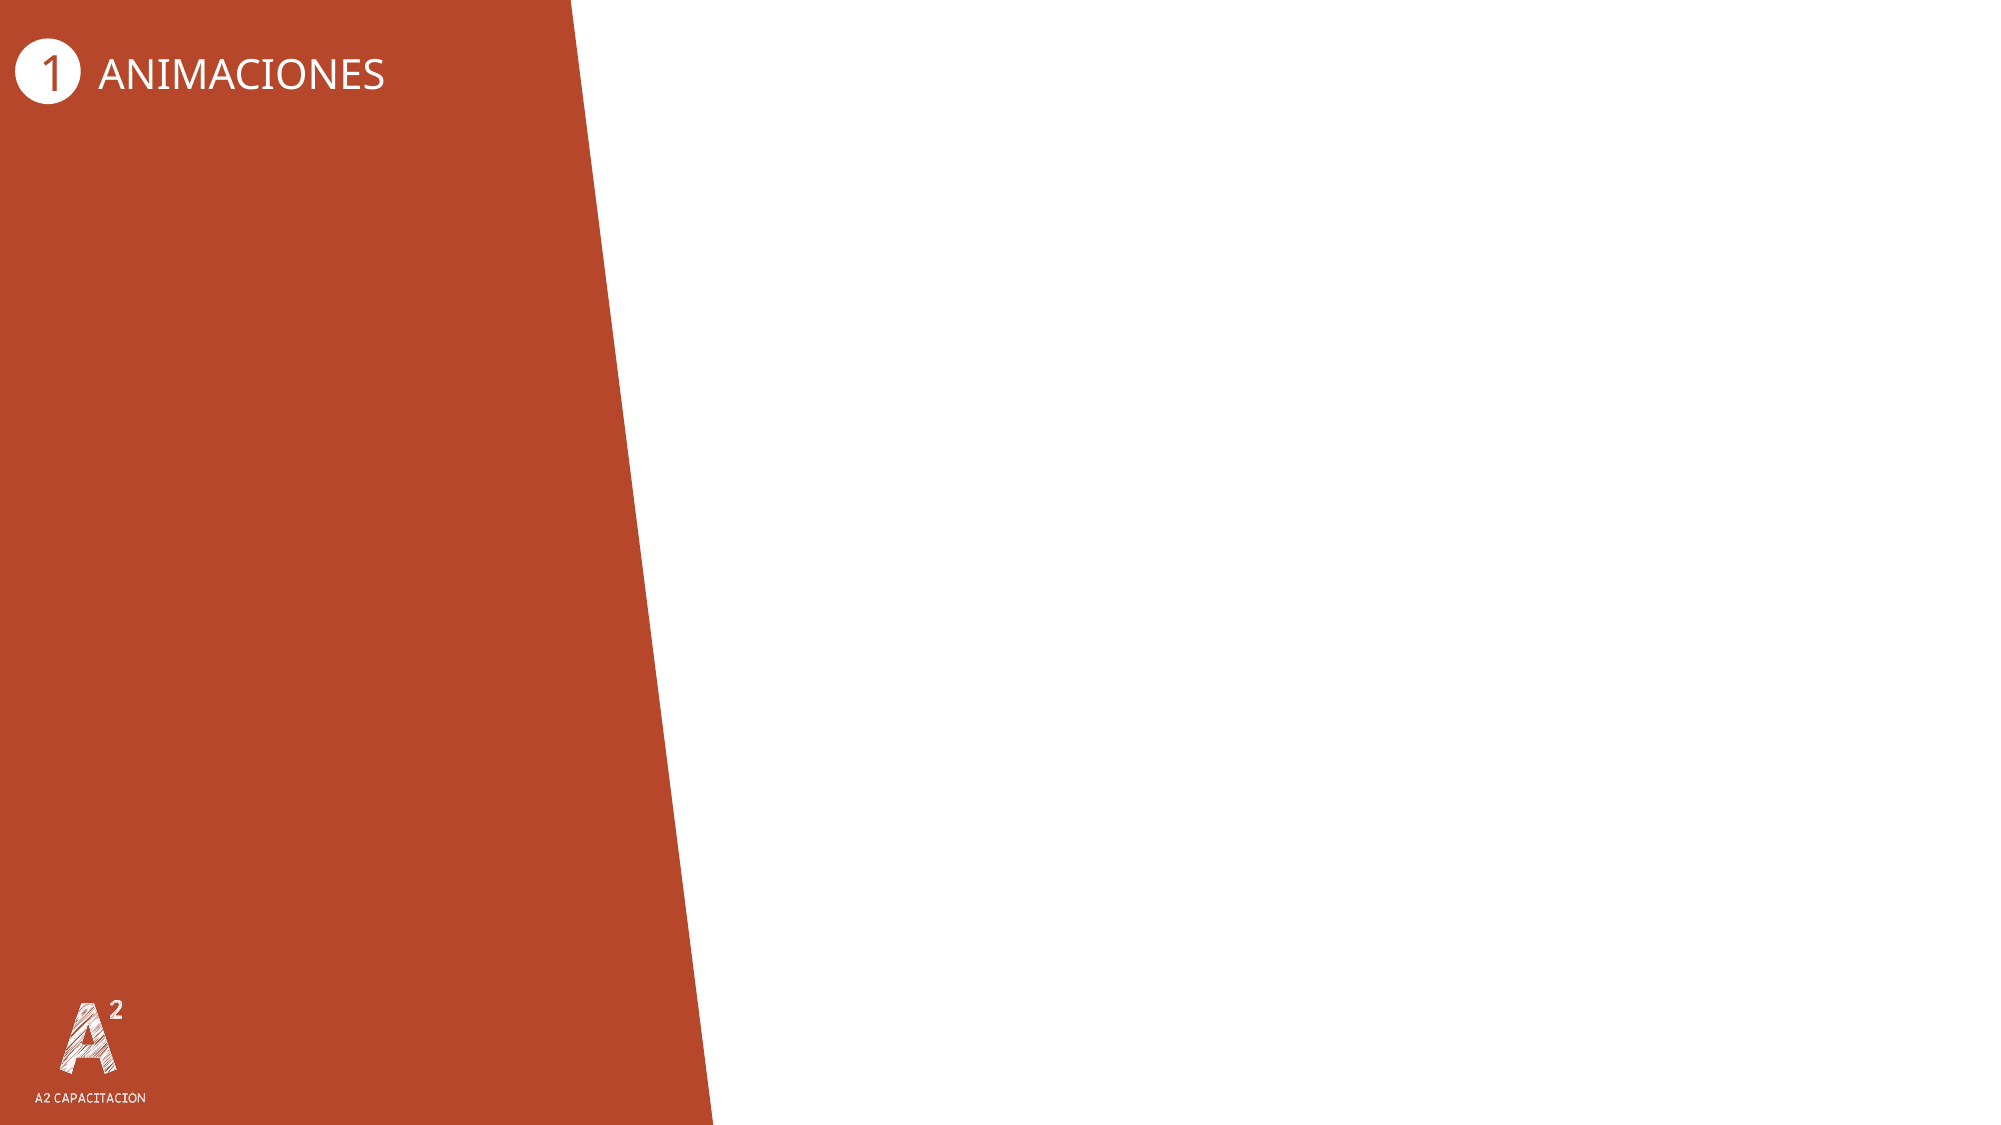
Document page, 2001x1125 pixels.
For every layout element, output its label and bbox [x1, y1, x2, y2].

text_box [0, 0, 715, 1125]
text_box [15, 38, 459, 106]
picture [23, 985, 157, 1119]
